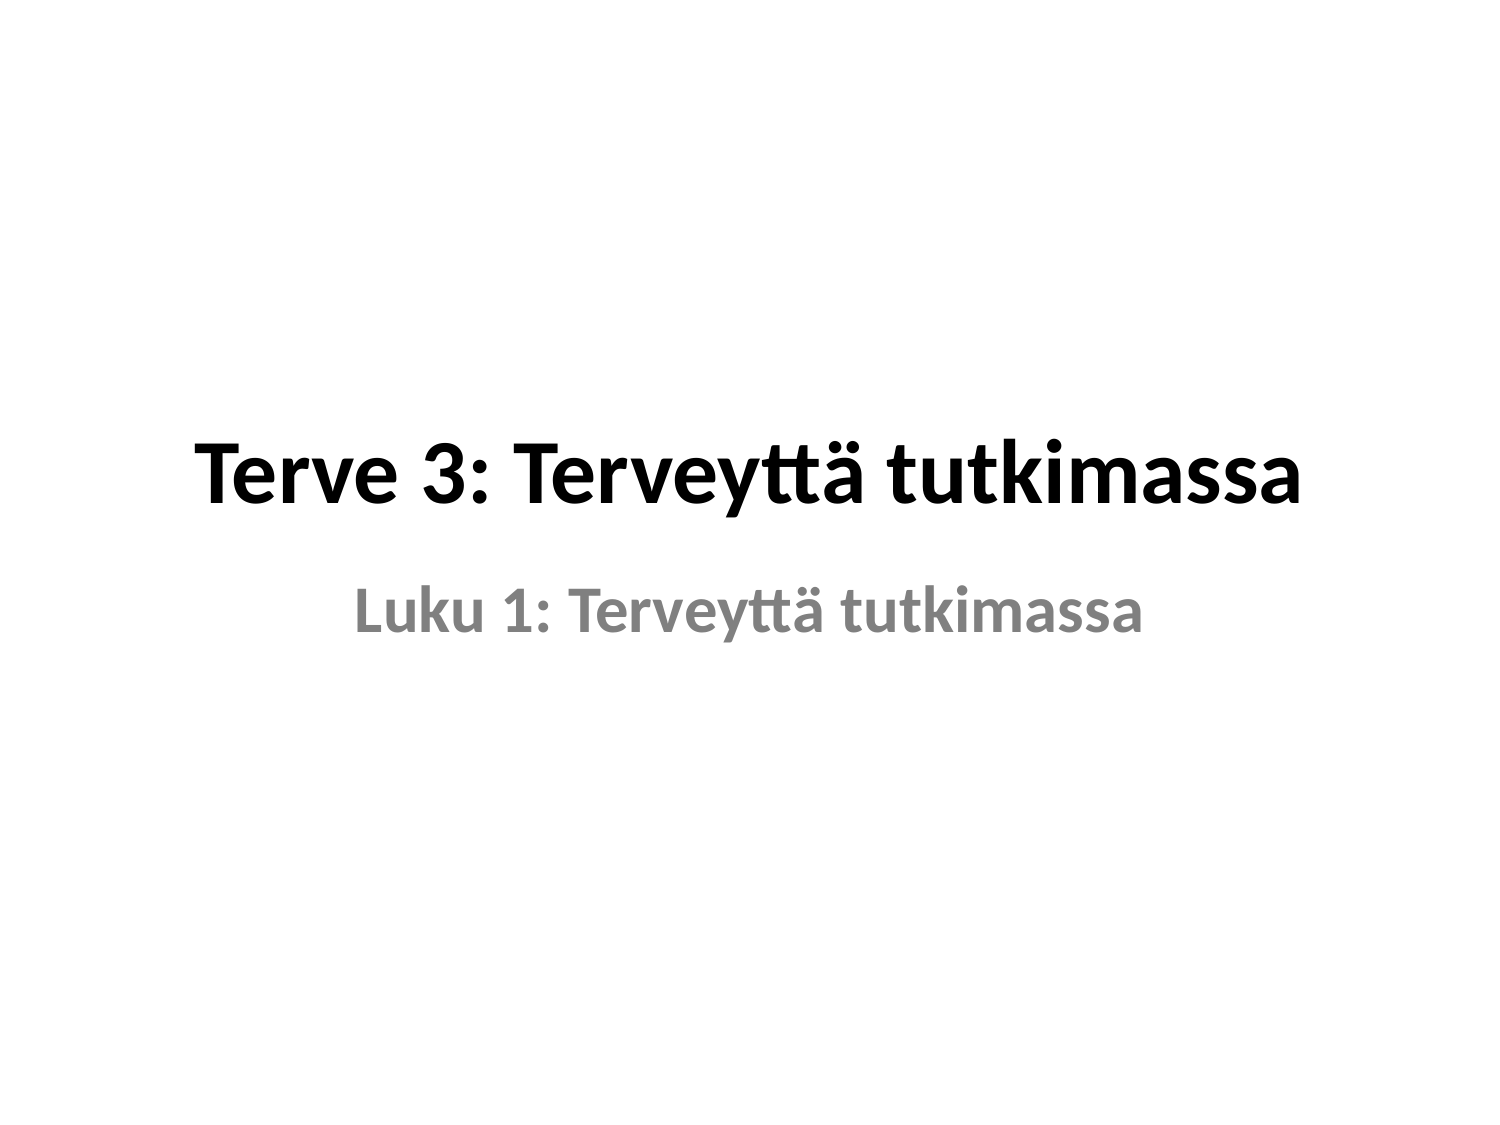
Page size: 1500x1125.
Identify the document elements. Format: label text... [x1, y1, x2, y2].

subtitle Luku 1: Terveyttä tutkimassa [224, 567, 1276, 715]
title Terve 3: Terveyttä tutkimassa [169, 383, 1331, 531]
